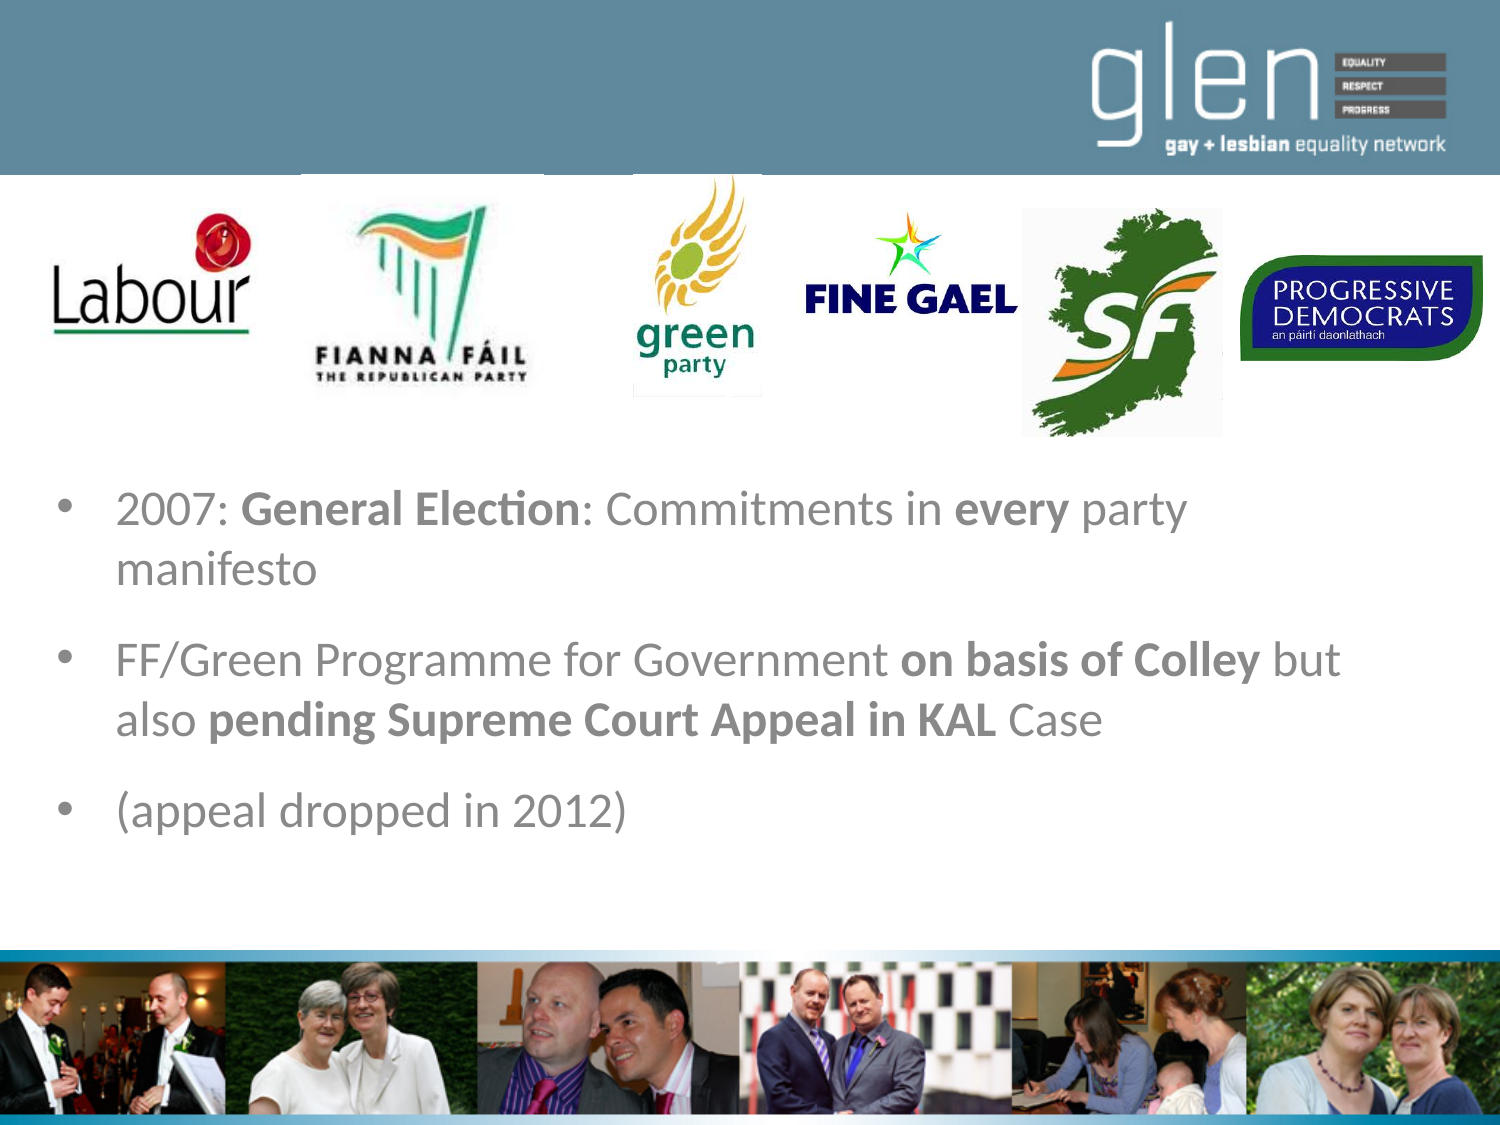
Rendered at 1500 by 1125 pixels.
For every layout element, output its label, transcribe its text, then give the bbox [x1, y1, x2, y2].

picture [0, 950, 1500, 1125]
picture [40, 207, 266, 347]
subtitle 2007: General Election: Commitments in every party manifesto FF/Green Programme for Government on basis of Colley but also pending Supreme Court Appeal in KAL Case (appeal dropped in 2012) [41, 467, 1393, 847]
picture [1240, 255, 1483, 361]
picture [0, 0, 1500, 418]
picture [797, 207, 1224, 438]
